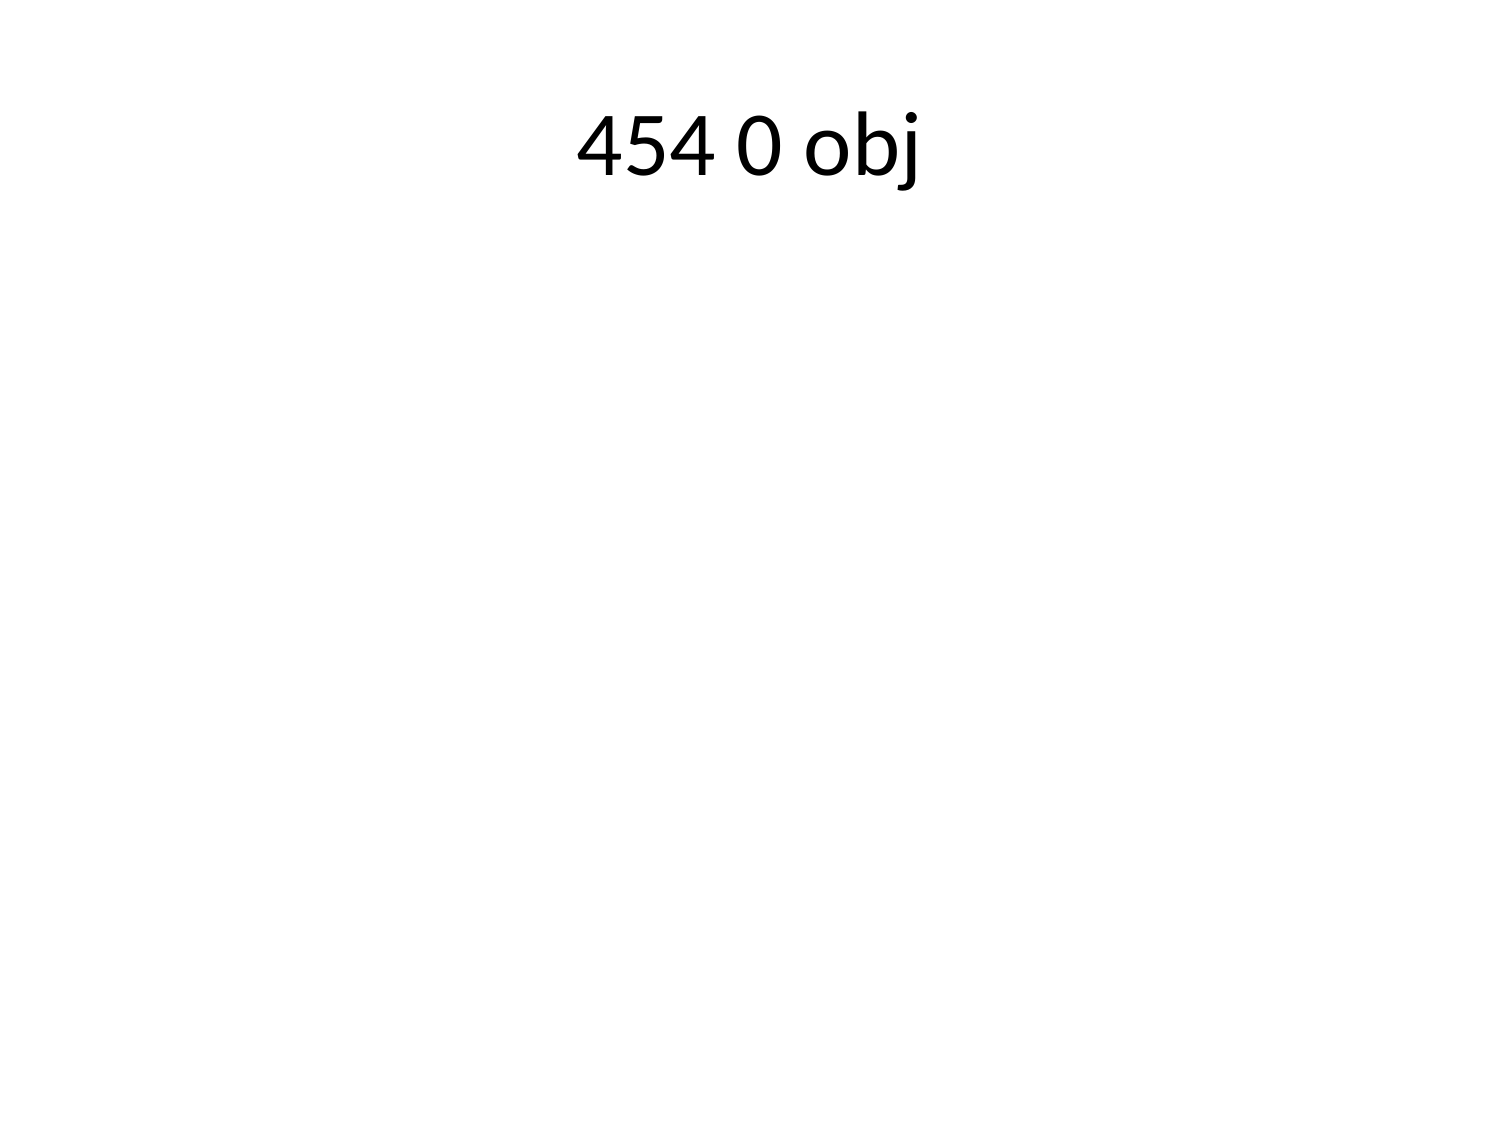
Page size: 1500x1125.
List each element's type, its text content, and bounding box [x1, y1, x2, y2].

title 454 0 obj [75, 45, 1425, 233]
